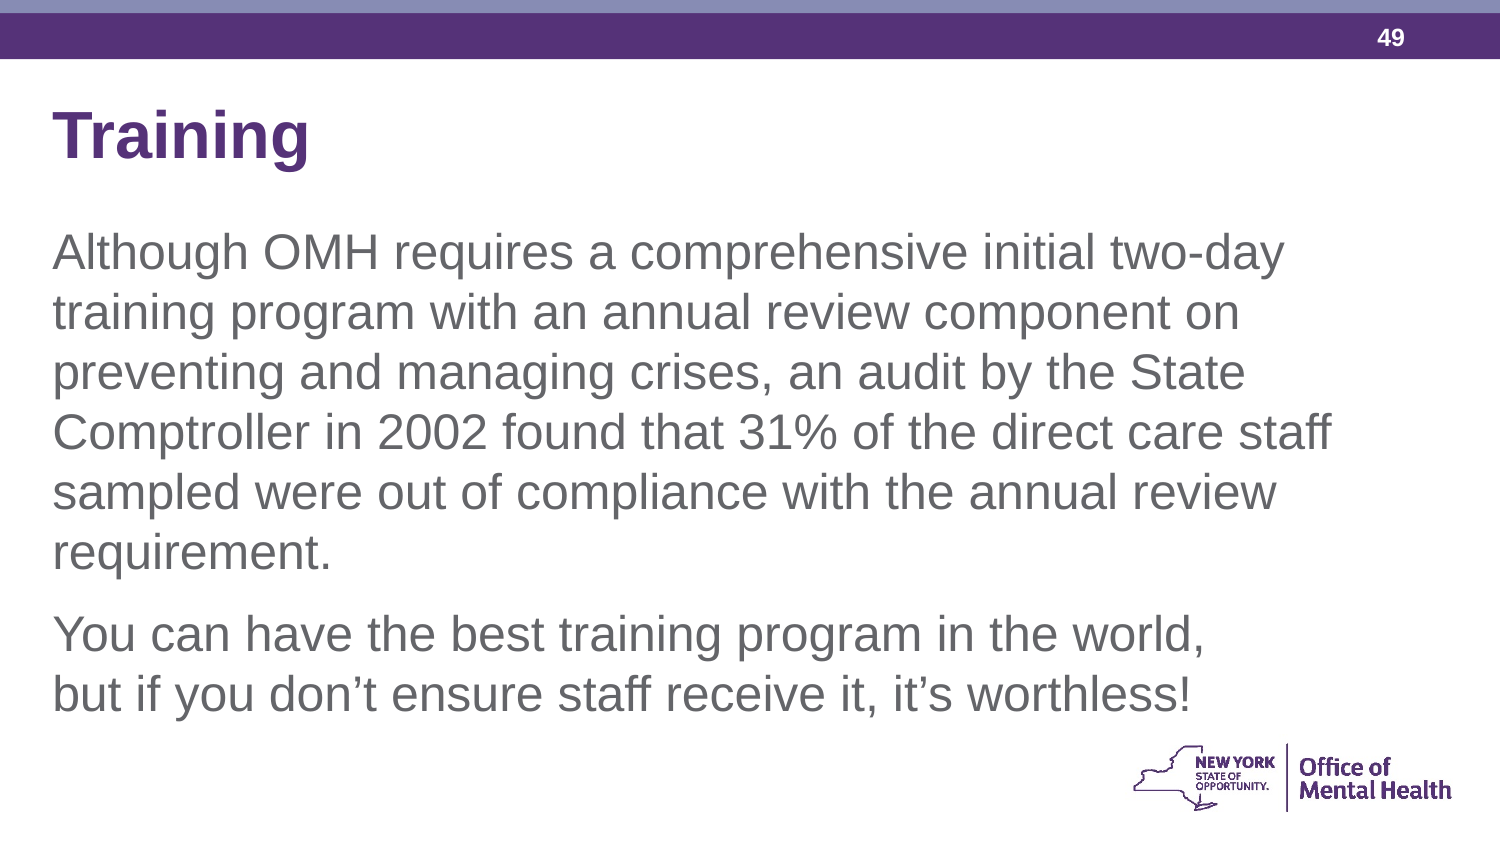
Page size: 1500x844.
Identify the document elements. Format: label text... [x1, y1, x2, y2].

list Although OMH requires a comprehensive initial two-day training program with an annual review component on preventing and managing crises, an audit by the State Comptroller in 2002 found that 31% of the direct care staff sampled were out of compliance with the annual review requirement. You can have the best training program in the world, but if you don’t ensure staff receive it, it’s worthless! [37, 211, 1400, 737]
picture [1125, 734, 1461, 824]
list Training [37, 84, 1150, 210]
